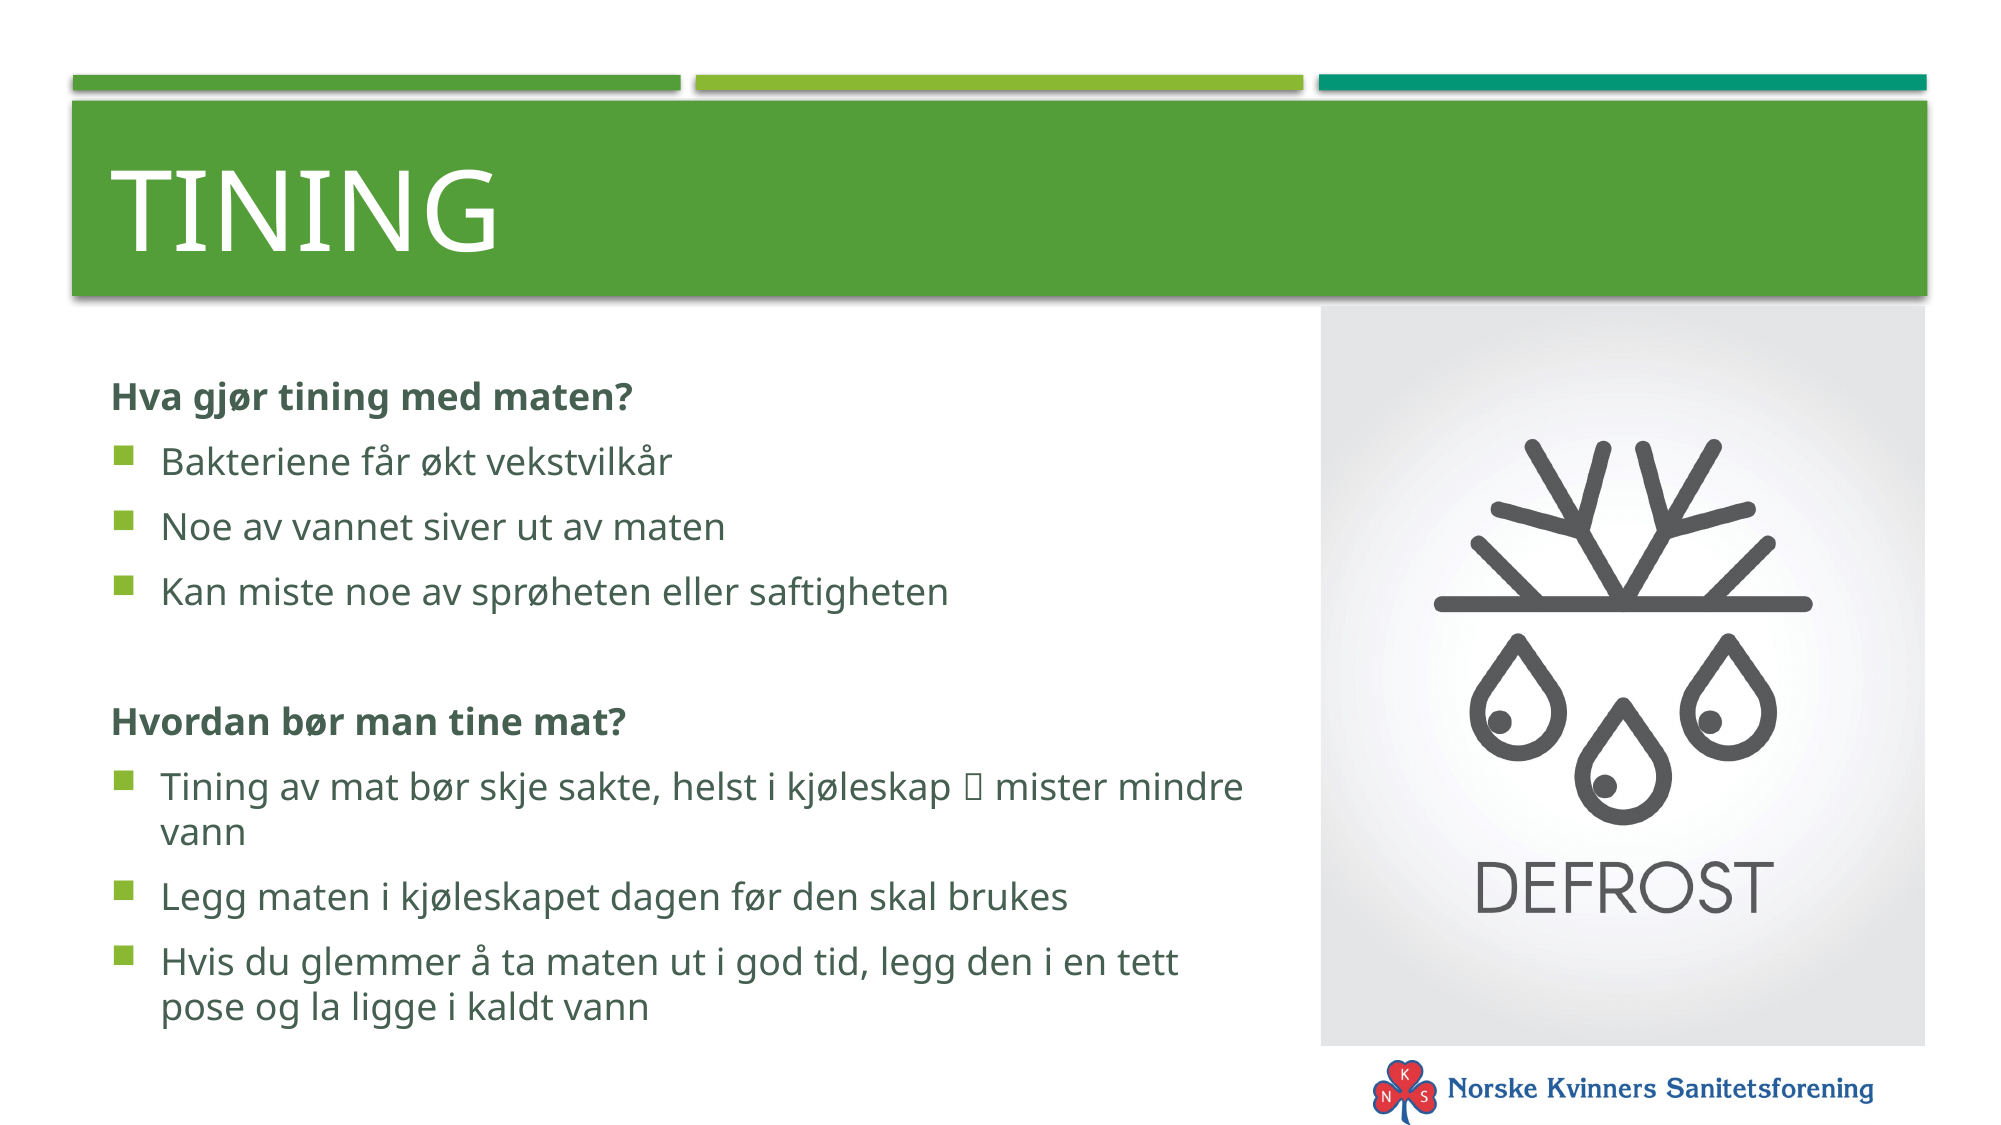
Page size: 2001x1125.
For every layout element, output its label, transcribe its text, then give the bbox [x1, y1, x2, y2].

list Hva gjør tining med maten? Bakteriene får økt vekstvilkår Noe av vannet siver ut av maten Kan miste noe av sprøheten eller saftigheten Hvordan bør man tine mat? Tining av mat bør skje sakte, helst i kjøleskap  mister mindre vann Legg maten i kjøleskapet dagen før den skal brukes Hvis du glemmer å ta maten ut i god tid, legg den i en tett pose og la ligge i kaldt vann [95, 326, 1288, 1075]
picture [1320, 306, 1926, 1047]
title tining [95, 115, 1905, 282]
picture [1372, 1060, 1873, 1125]
